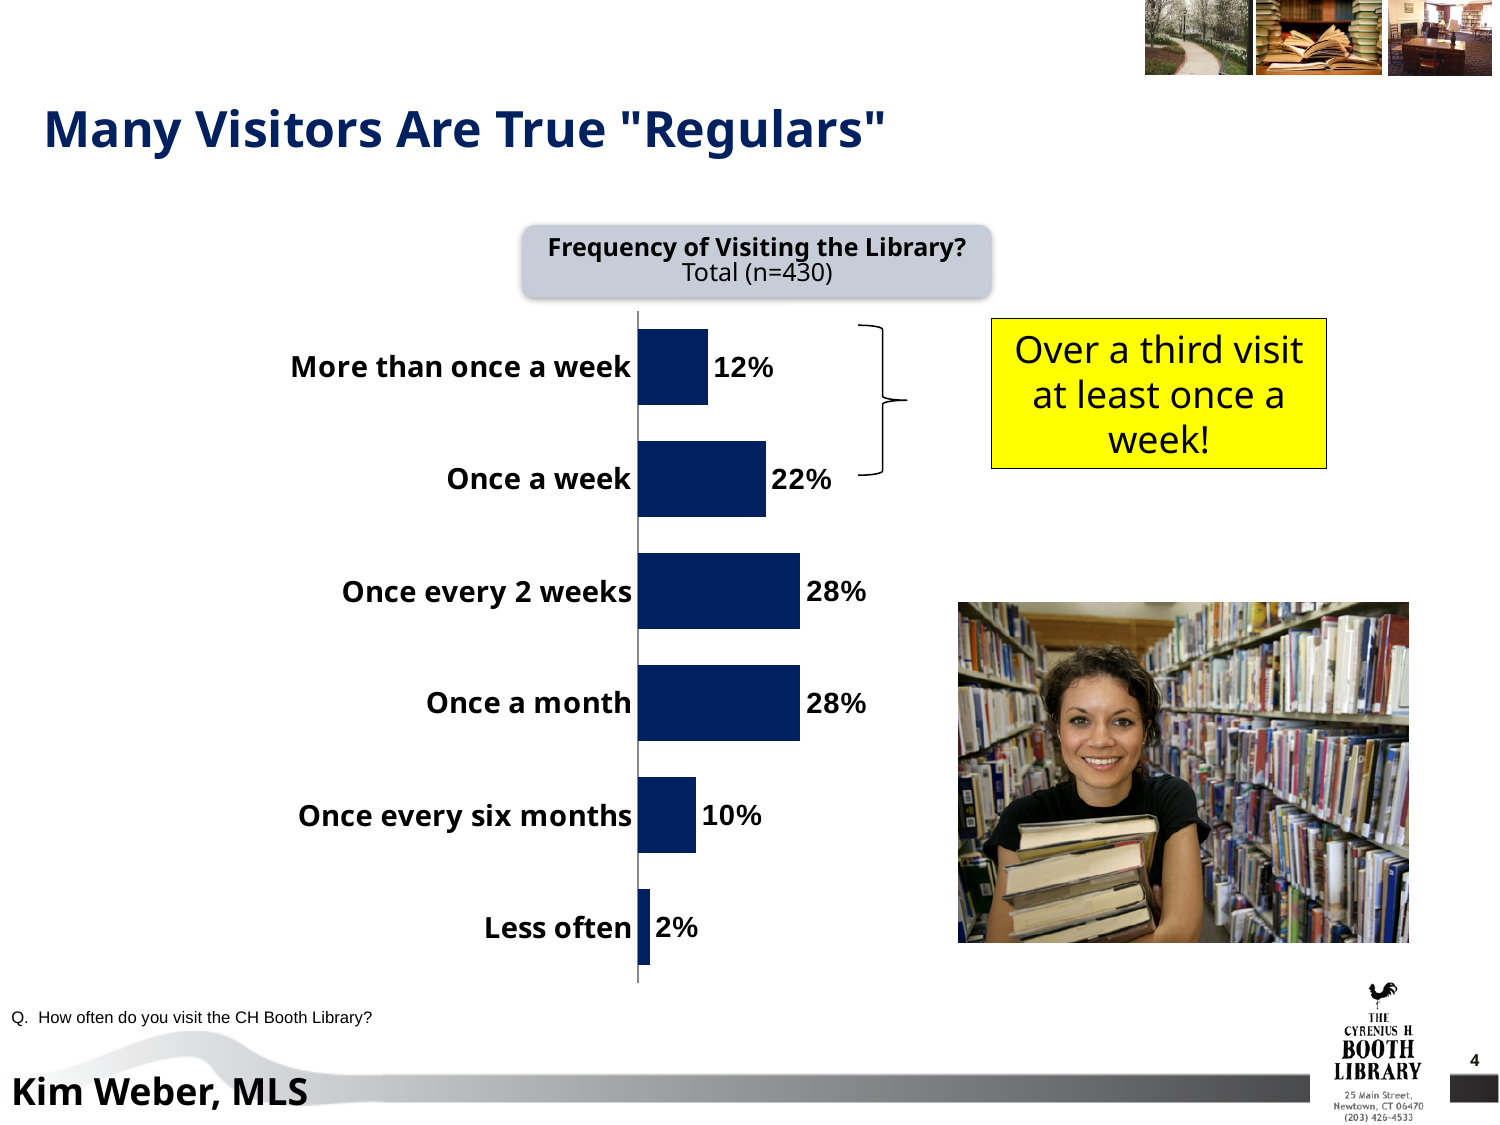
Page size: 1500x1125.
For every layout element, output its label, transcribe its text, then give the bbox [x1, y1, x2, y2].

chart [30, 260, 1278, 1087]
picture [160, 1089, 167, 1101]
picture [1388, 0, 1492, 76]
picture [245, 1087, 252, 1099]
picture [1256, 0, 1382, 75]
picture [958, 602, 1409, 944]
picture [1145, 0, 1253, 74]
picture [0, 971, 1500, 1125]
text_box Over a third visit at least once a week! [1283, 318, 1327, 469]
text_box Frequency of Visiting the Library? Total (n=430) [521, 222, 994, 259]
picture [116, 1087, 121, 1097]
title Many Visitors Are True "Regulars" [28, 74, 1380, 181]
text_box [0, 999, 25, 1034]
picture [101, 1087, 106, 1098]
